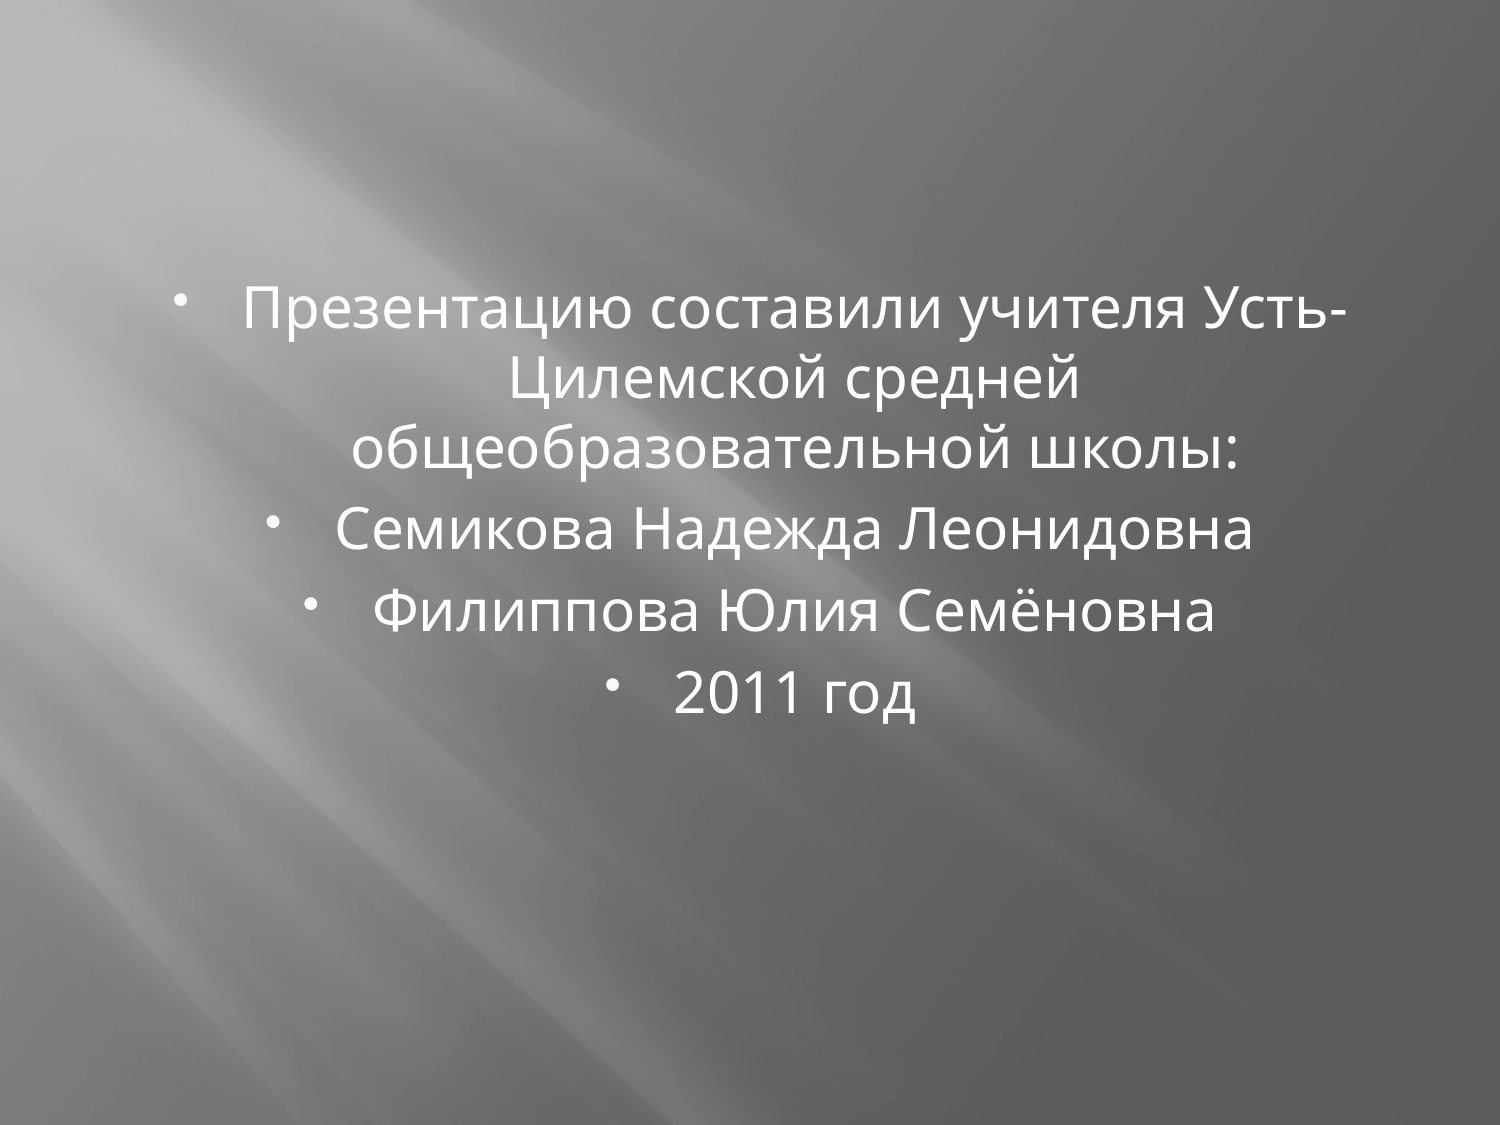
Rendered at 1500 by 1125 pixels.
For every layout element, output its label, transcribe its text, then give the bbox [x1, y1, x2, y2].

list Презентацию составили учителя Усть-Цилемской средней общеобразовательной школы: Семикова Надежда Леонидовна Филиппова Юлия Семёновна 2011 год [74, 262, 1426, 1036]
